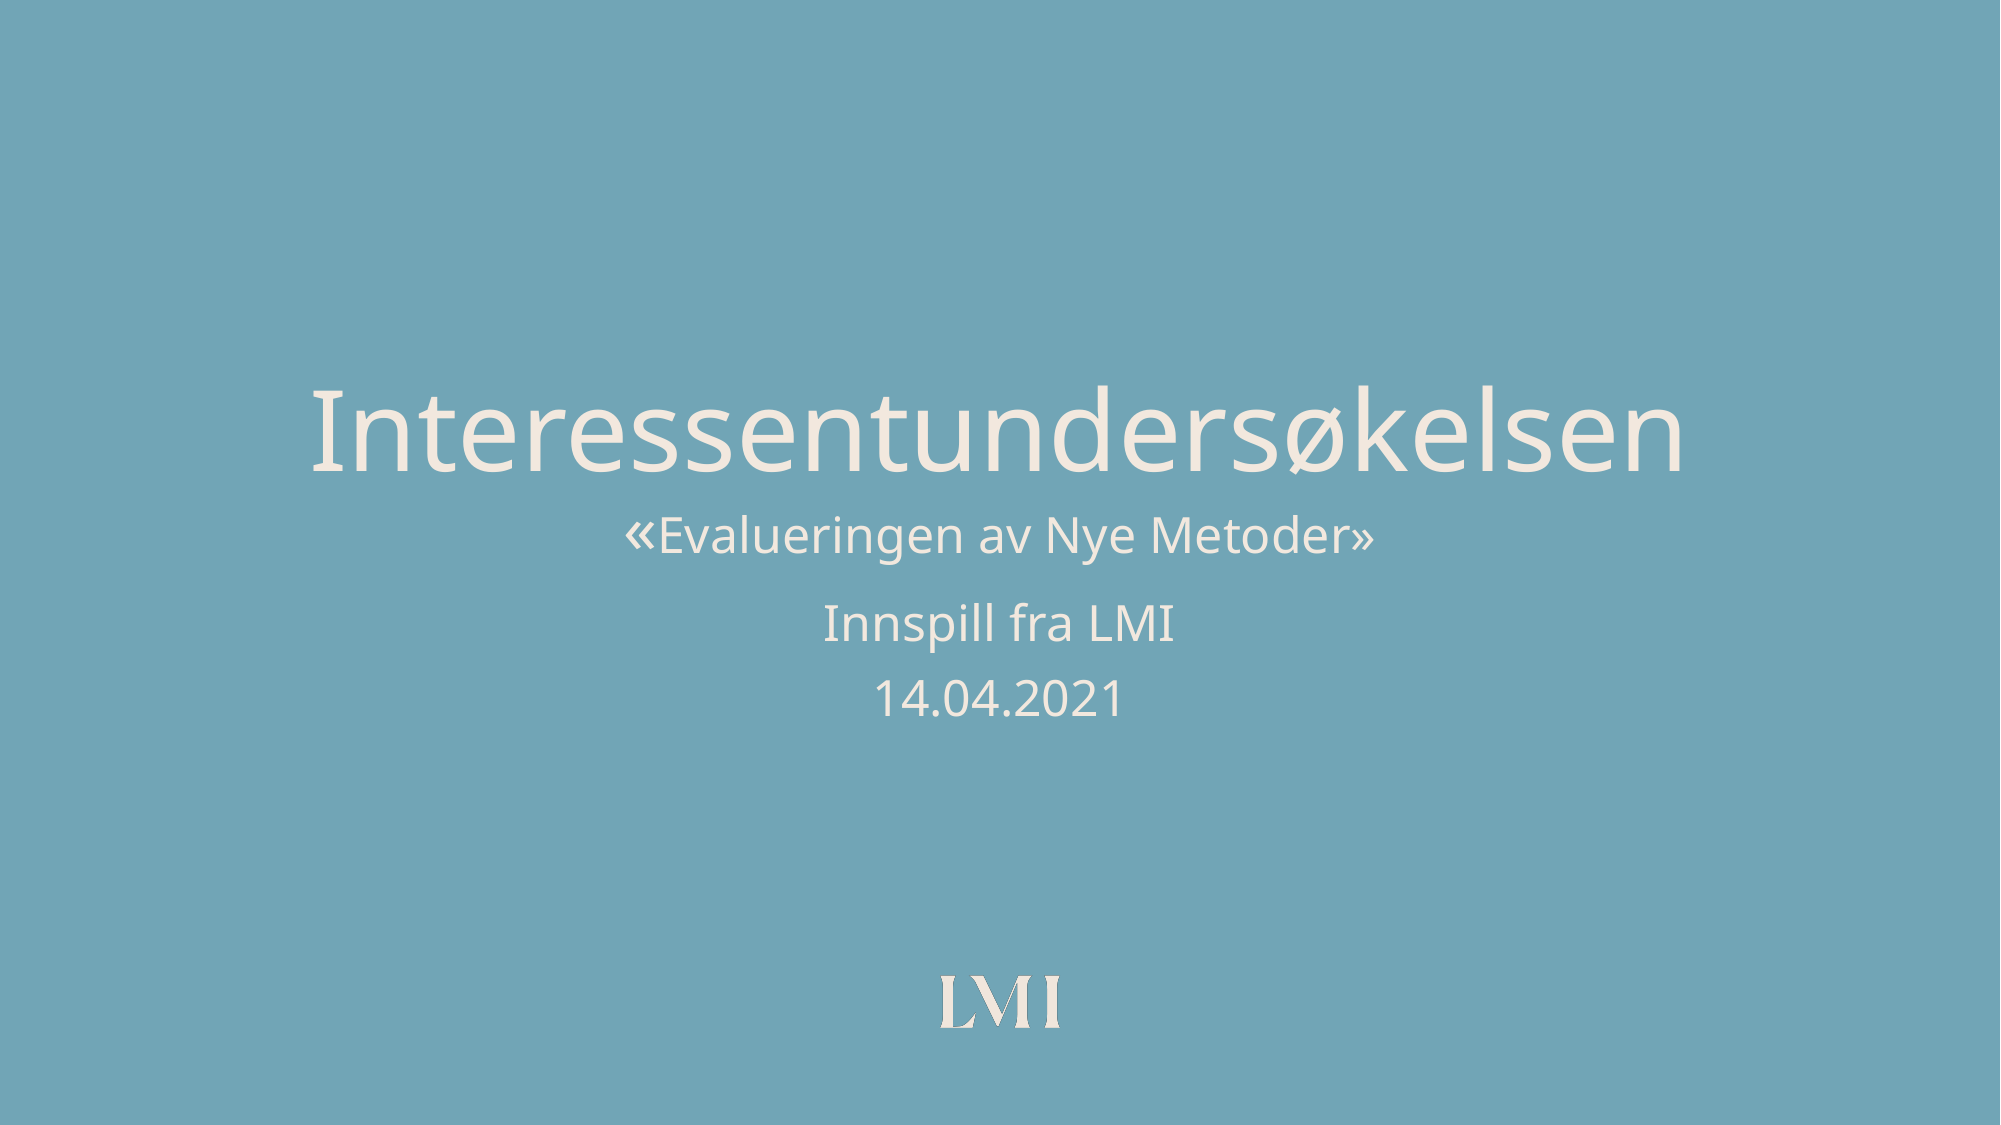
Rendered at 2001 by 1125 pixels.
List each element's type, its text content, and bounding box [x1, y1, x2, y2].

picture [938, 974, 1062, 1030]
title Interessentundersøkelsen «Evalueringen av Nye Metoder» [249, 184, 1750, 576]
subtitle Innspill fra LMI 14.04.2021 [249, 590, 1750, 863]
